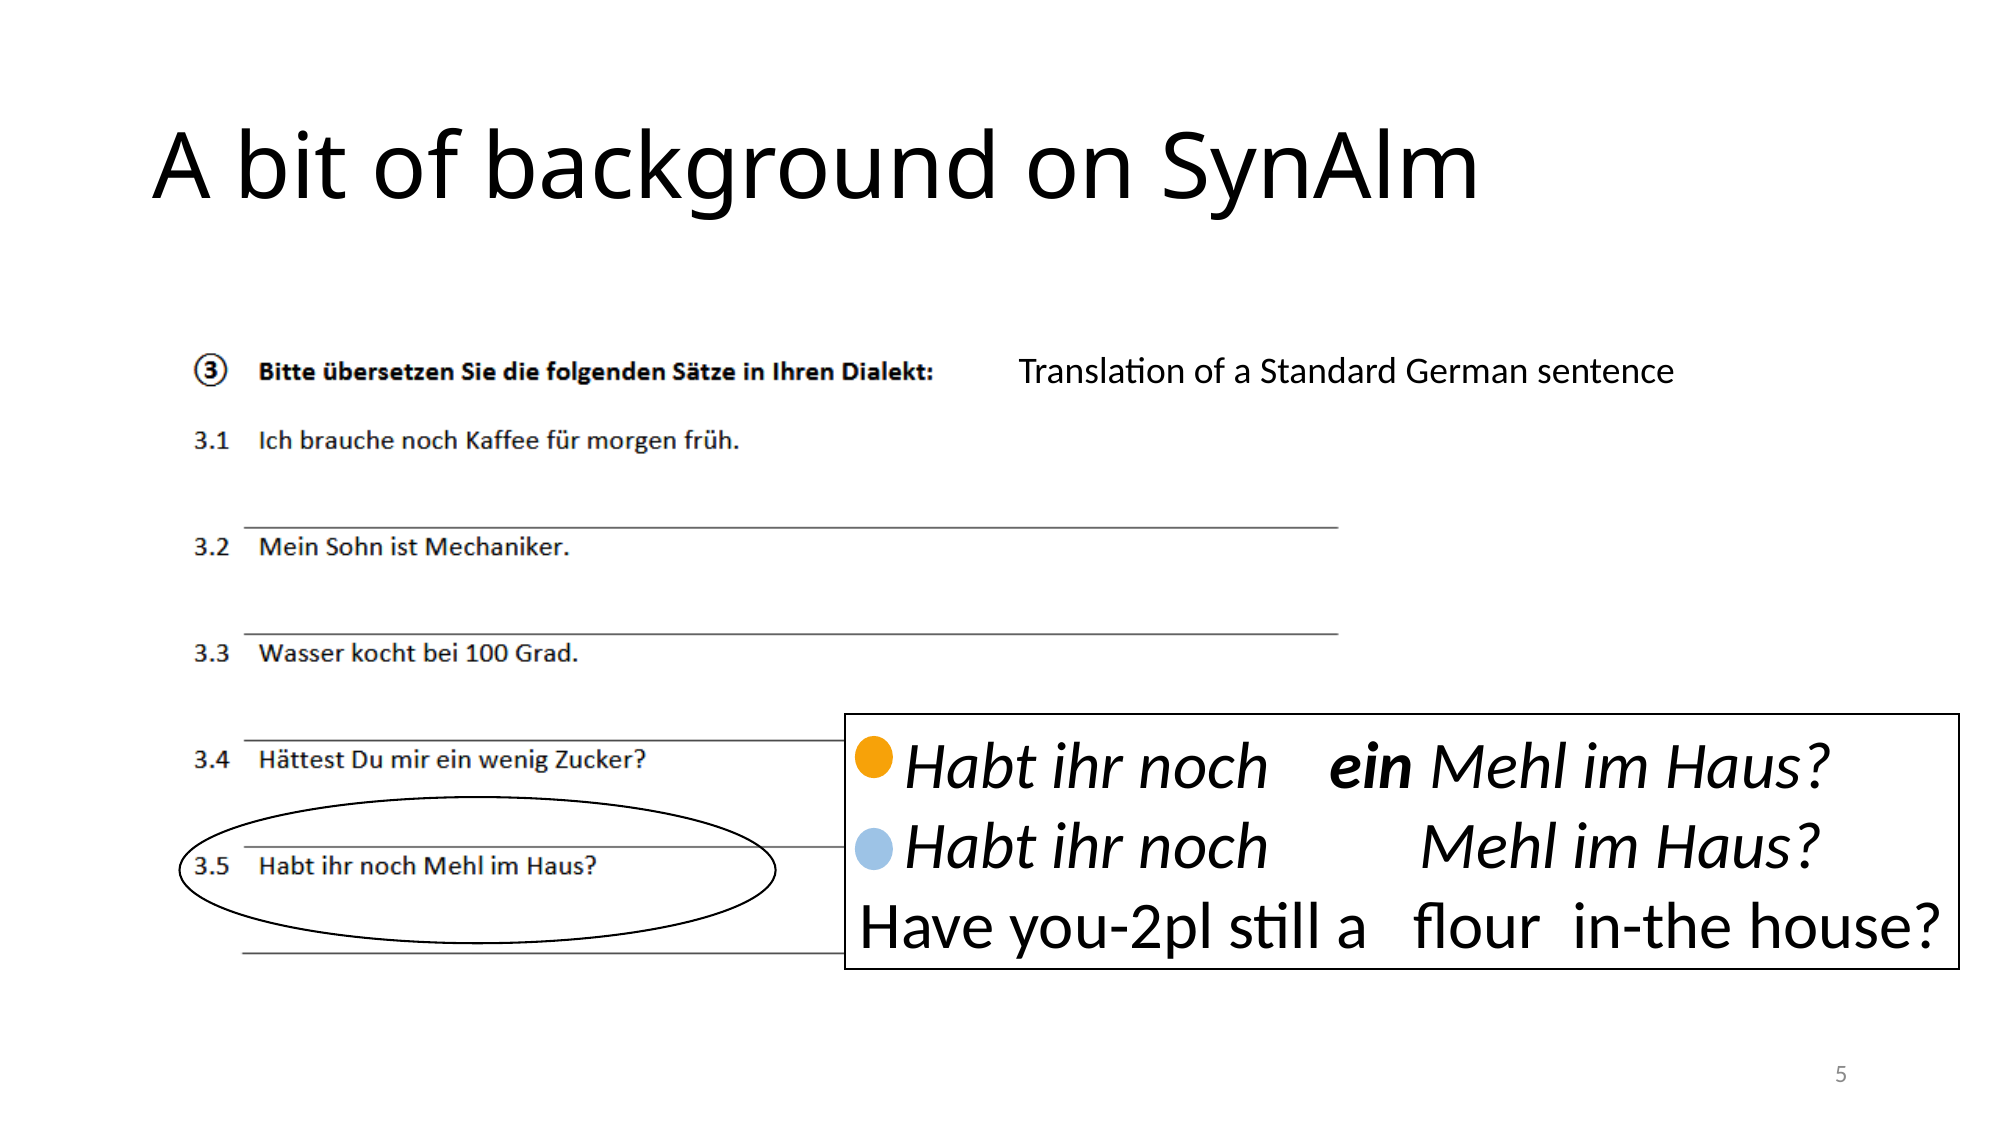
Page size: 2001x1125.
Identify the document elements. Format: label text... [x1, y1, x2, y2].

title A bit of background on SynAlm [137, 59, 1863, 278]
picture [91, 313, 1403, 1017]
text_box Habt ihr noch ein Mehl im Haus? Habt ihr noch Mehl im Haus? Have you-2pl still a flour in-the house? [1403, 713, 1960, 970]
text_box Translation of a Standard German sentence [1403, 338, 1691, 399]
slide_number 5 [1412, 1042, 1863, 1103]
